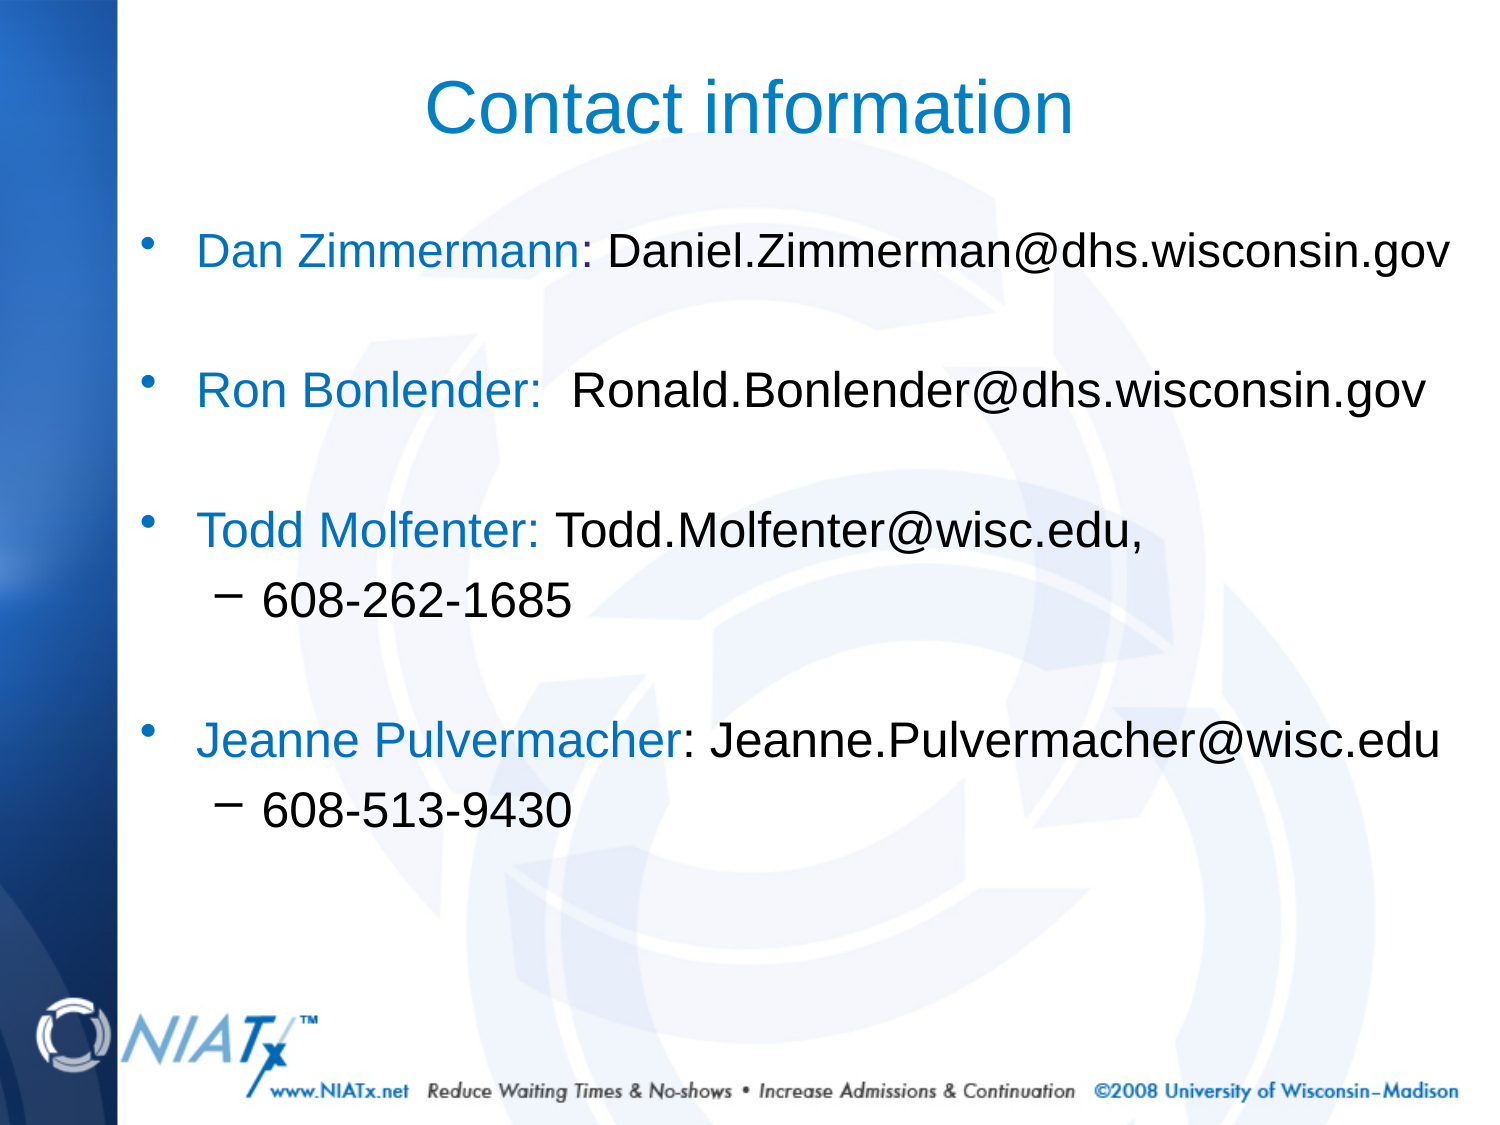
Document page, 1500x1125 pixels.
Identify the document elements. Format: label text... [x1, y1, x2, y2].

list Dan Zimmermann: Daniel.Zimmerman@dhs.wisconsin.gov Ron Bonlender: Ronald.Bonlender@dhs.wisconsin.gov Todd Molfenter: Todd.Molfenter@wisc.edu, 608-262-1685 Jeanne Pulvermacher: Jeanne.Pulvermacher@wisc.edu 608-513-9430 [125, 212, 1475, 1005]
title Contact information [74, 44, 1426, 163]
picture [0, 0, 1500, 1125]
